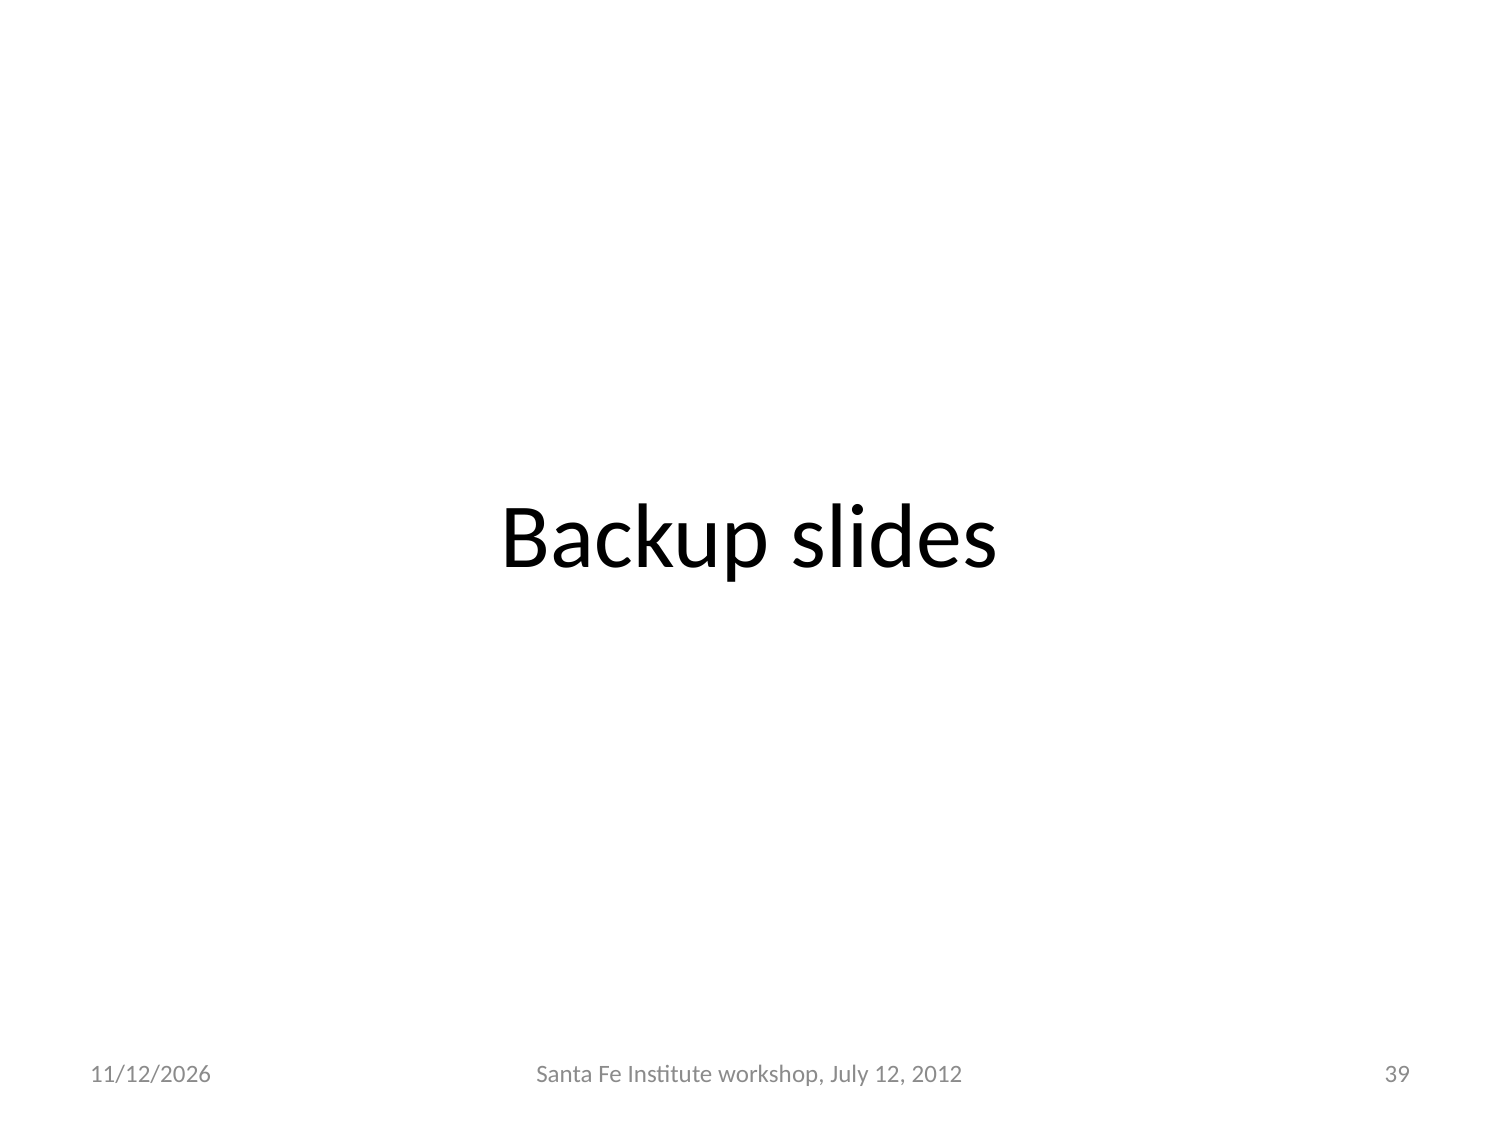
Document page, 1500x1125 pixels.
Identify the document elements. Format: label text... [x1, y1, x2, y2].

title Backup slides [75, 437, 1425, 625]
slide_number 39 [1074, 1042, 1425, 1103]
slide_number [75, 1042, 425, 1103]
footer Santa Fe Institute workshop, July 12, 2012 [512, 1042, 988, 1103]
